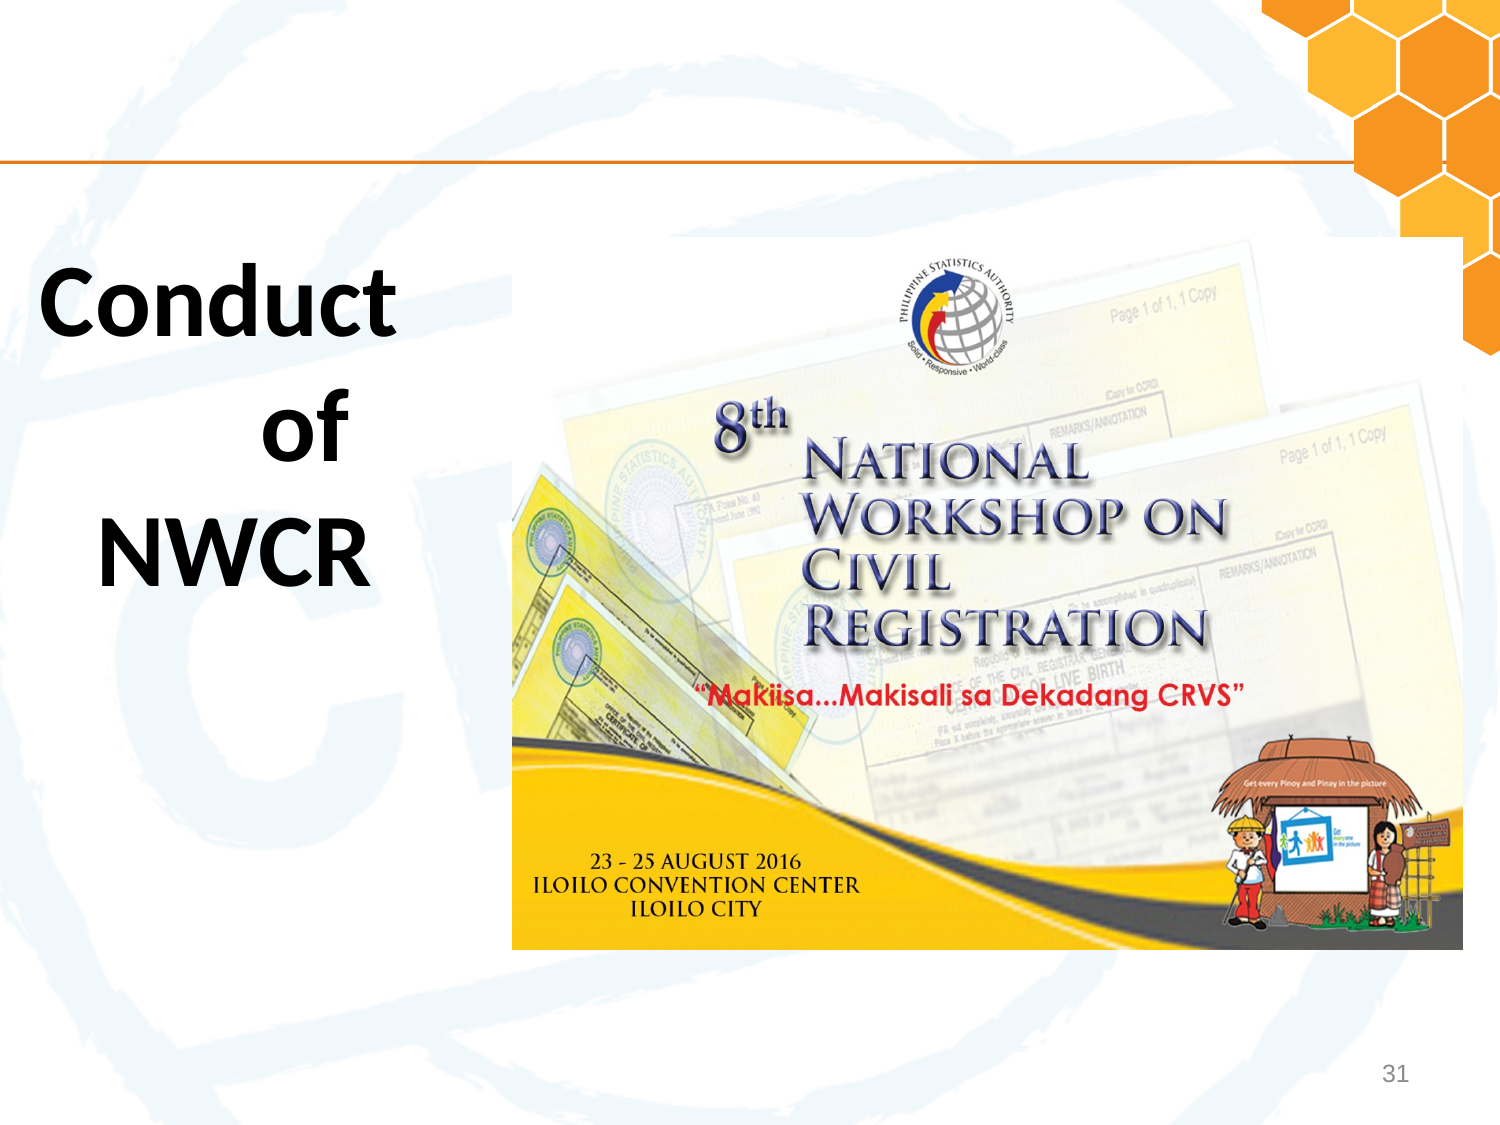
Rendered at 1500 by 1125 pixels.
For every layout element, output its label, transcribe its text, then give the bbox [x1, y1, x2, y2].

list Conduct of NWCR [24, 224, 563, 488]
slide_number 31 [1074, 1042, 1425, 1103]
picture [512, 0, 1500, 951]
